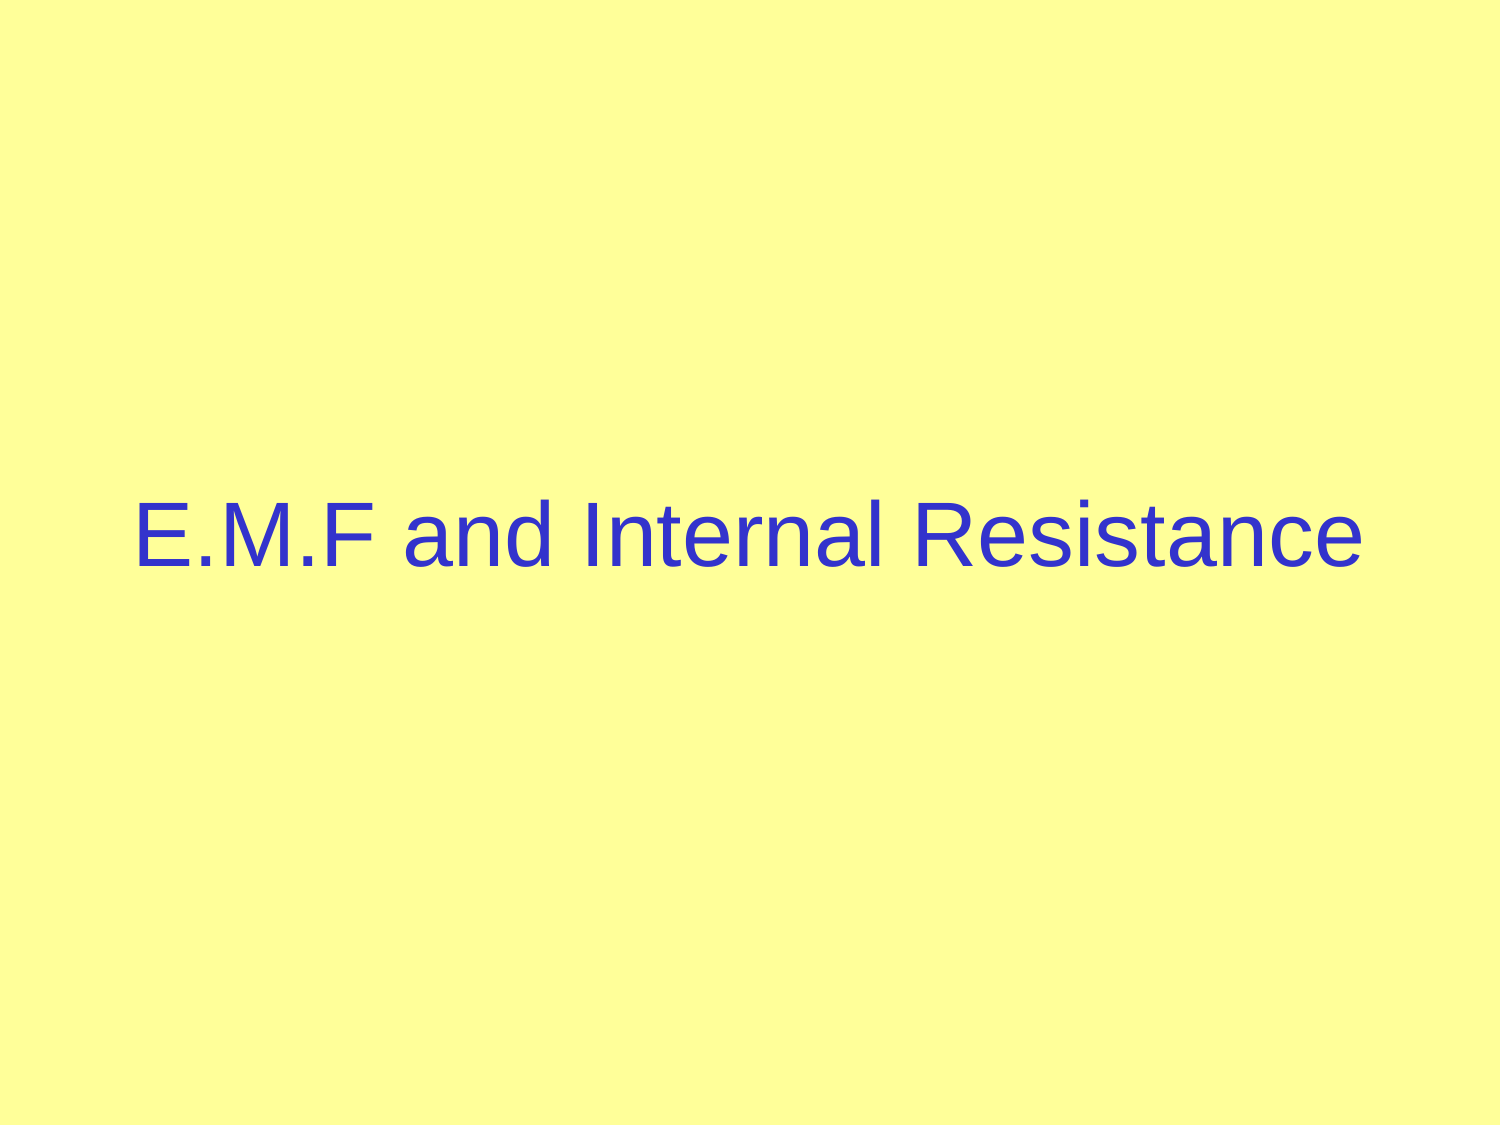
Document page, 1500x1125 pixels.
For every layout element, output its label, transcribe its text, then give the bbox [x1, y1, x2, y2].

title E.M.F and Internal Resistance [111, 408, 1388, 651]
